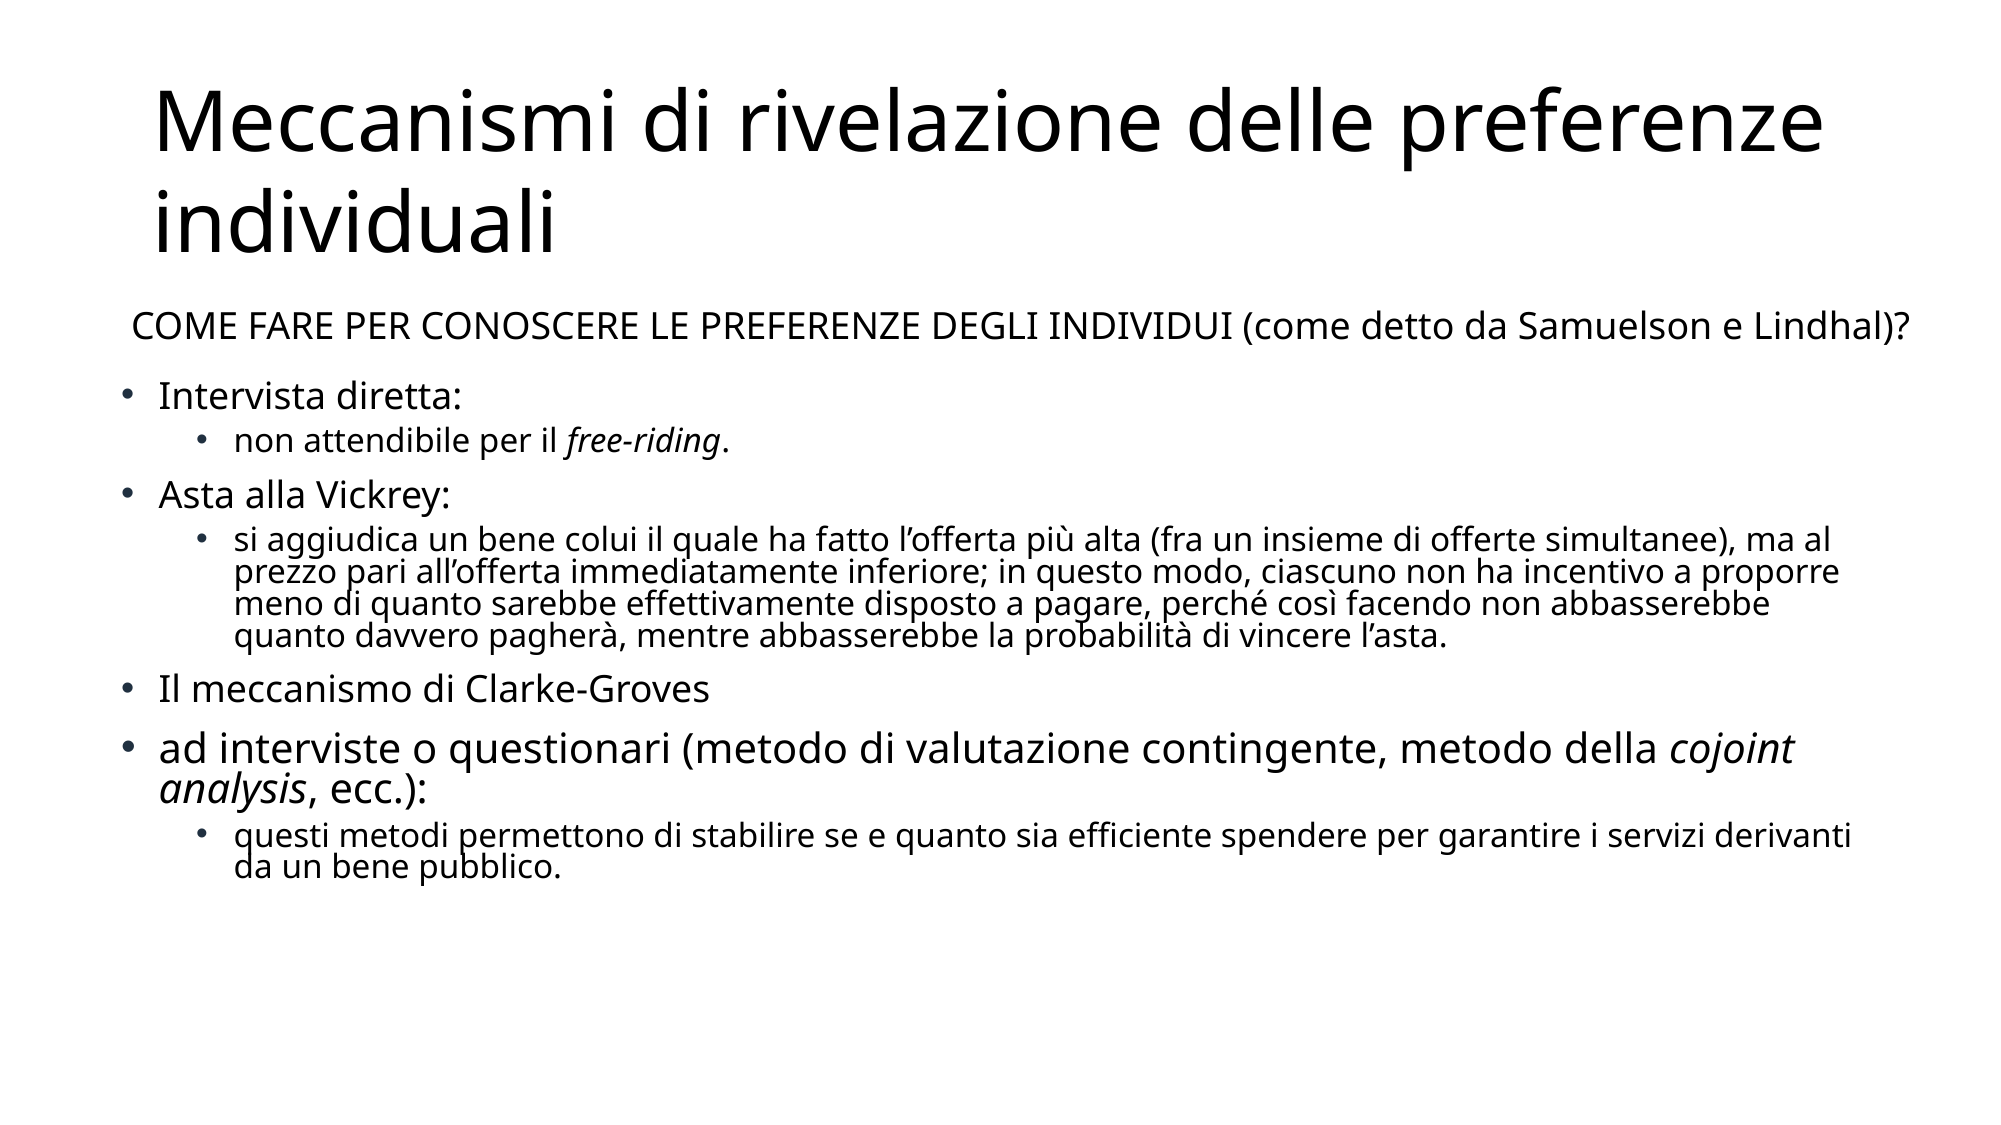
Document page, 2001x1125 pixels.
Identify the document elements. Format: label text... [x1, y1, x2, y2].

text_box COME FARE PER CONOSCERE LE PREFERENZE DEGLI INDIVIDUI (come detto da Samuelson e Lindhal)? [116, 294, 1927, 355]
text_box Intervista diretta: non attendibile per il free-riding. Asta alla Vickrey: si aggiudica un bene colui il quale ha fatto l’offerta più alta (fra un insieme di offerte simultanee), ma al prezzo pari all’offerta immediatamente inferiore; in questo modo, ciascuno non ha incentivo a proporre meno di quanto sarebbe effettivamente disposto a pagare, perché così facendo non abbasserebbe quanto davvero pagherà, mentre abbasserebbe la probabilità di vincere l’asta. Il meccanismo di Clarke-Groves ad interviste o questionari (metodo di valutazione contingente, metodo della cojoint analysis, ecc.): questi metodi permettono di stabilire se e quanto sia efficiente spendere per garantire i servizi derivanti da un bene pubblico. [106, 372, 1894, 1125]
title Meccanismi di rivelazione delle preferenze individuali [137, 59, 1863, 278]
